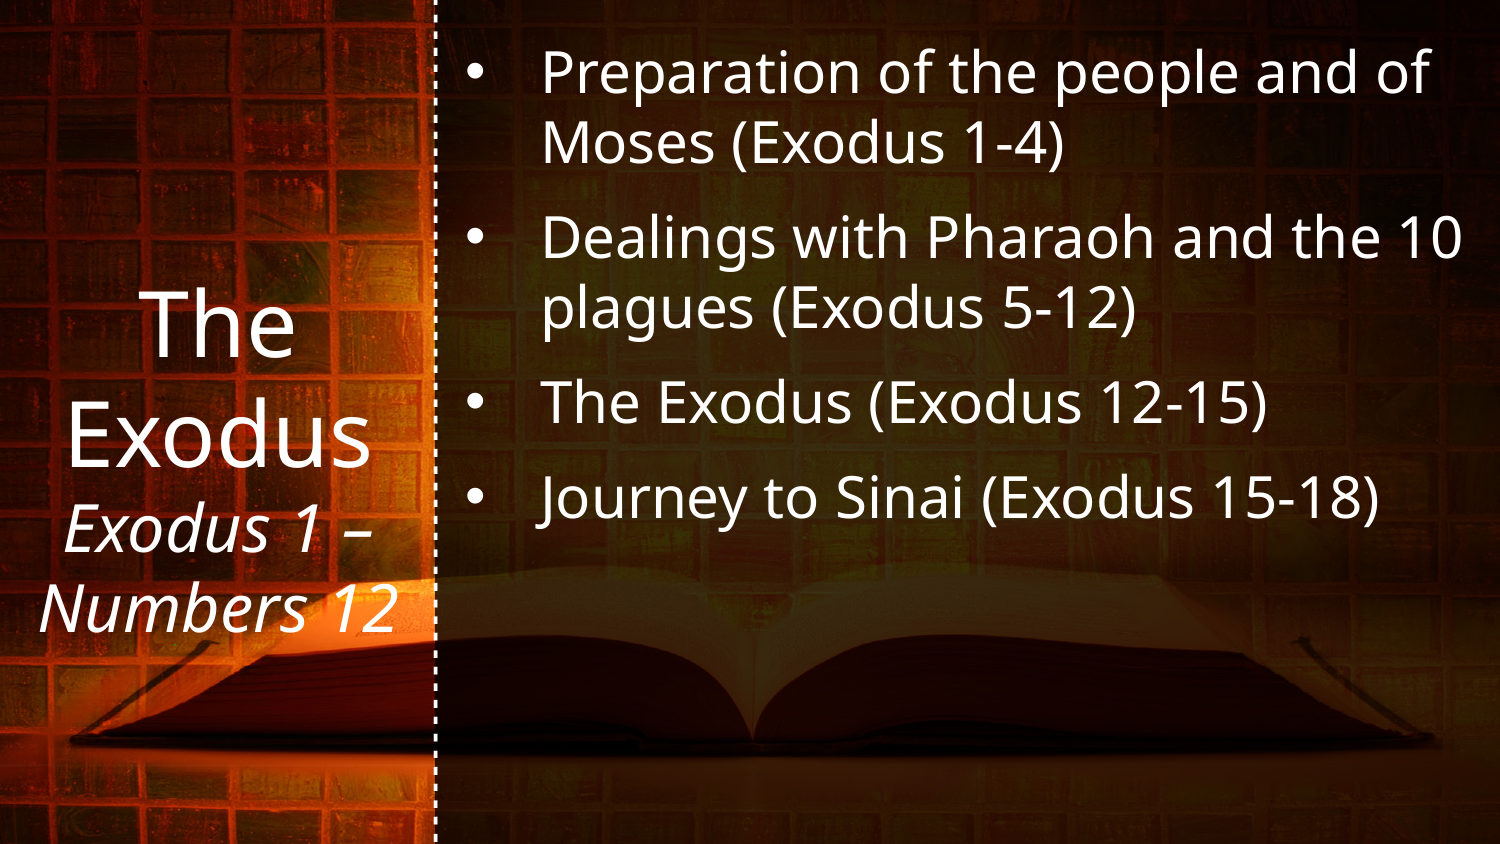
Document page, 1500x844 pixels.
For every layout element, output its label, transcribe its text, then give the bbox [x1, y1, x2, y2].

subtitle Preparation of the people and of Moses (Exodus 1-4) Dealings with Pharaoh and the 10 plagues (Exodus 5-12) The Exodus (Exodus 12-15) Journey to Sinai (Exodus 15-18) [450, 27, 1500, 716]
picture [0, 0, 1500, 844]
text_box The Exodus Exodus 1 – Numbers 12 [0, 258, 438, 653]
